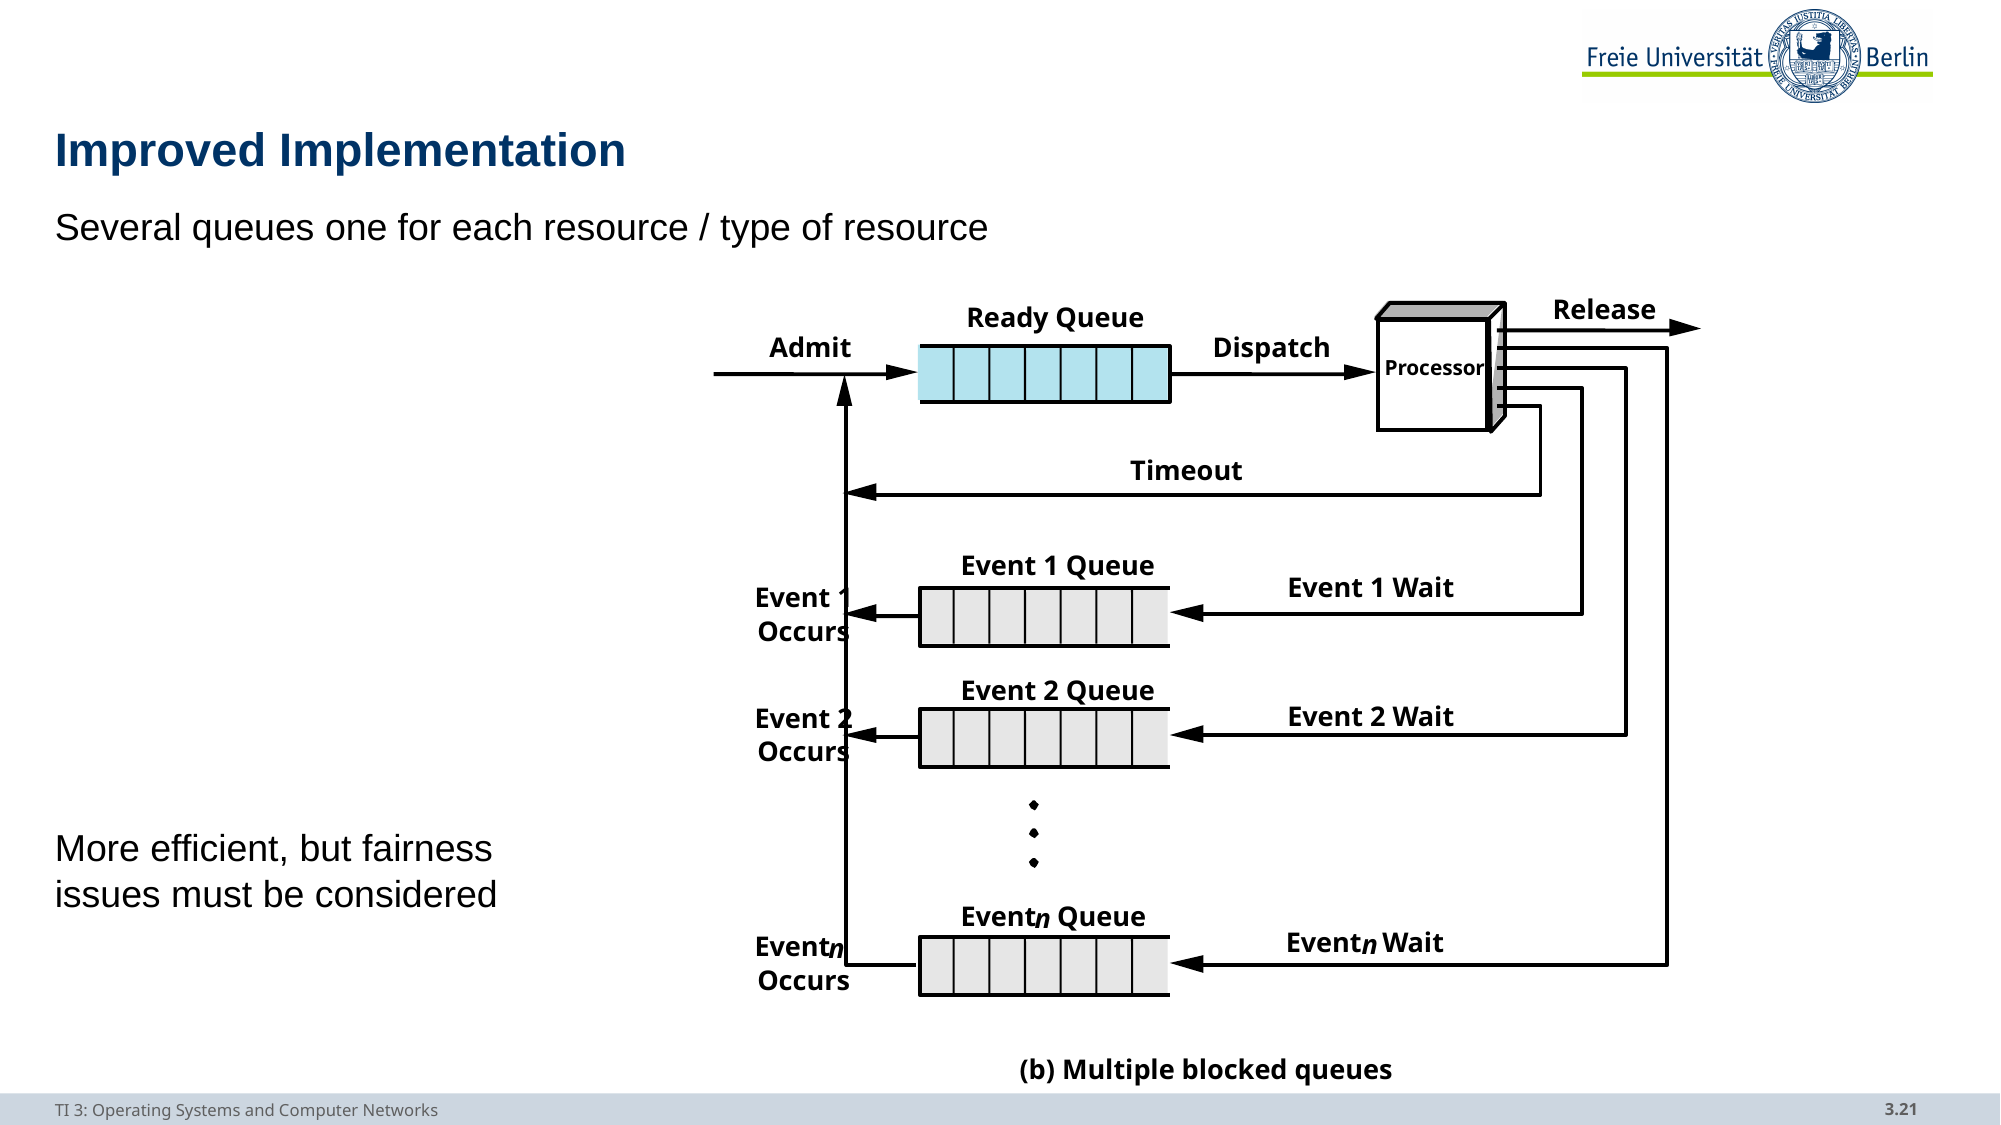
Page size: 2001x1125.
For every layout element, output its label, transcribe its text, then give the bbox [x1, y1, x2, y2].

footer TI 3: Operating Systems and Computer Networks [54, 1091, 1363, 1125]
list Several queues one for each resource / type of resource More efficient, but fairness issues must be considered [54, 201, 1946, 1064]
title Improved Implementation [54, 117, 1946, 188]
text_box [709, 290, 1704, 1093]
picture [1582, 9, 1933, 103]
